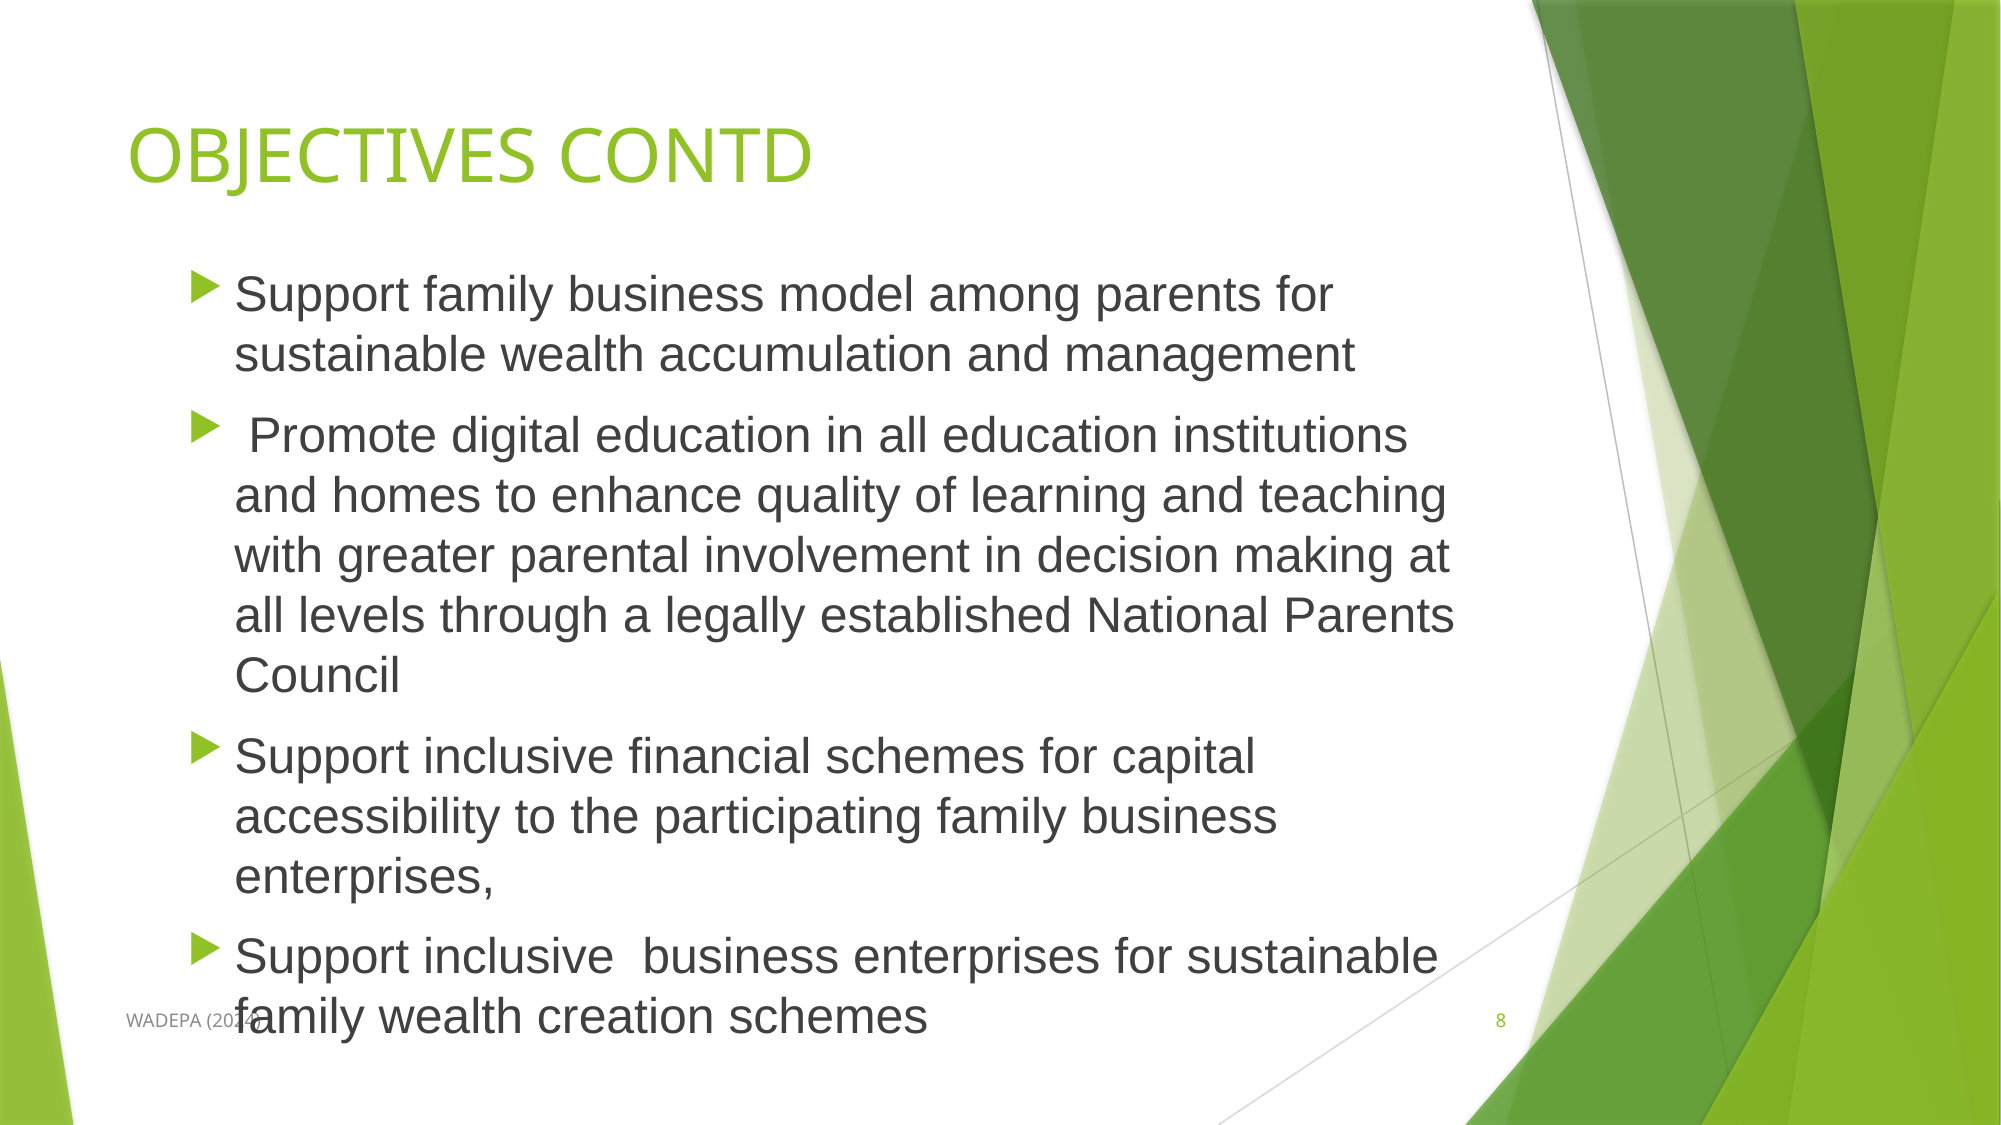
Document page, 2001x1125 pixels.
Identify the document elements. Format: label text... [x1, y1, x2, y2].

slide_number 8 [1409, 991, 1522, 1051]
list Support family business model among parents for sustainable wealth accumulation and management Promote digital education in all education institutions and homes to enhance quality of learning and teaching with greater parental involvement in decision making at all levels through a legally established National Parents Council Support inclusive financial schemes for capital accessibility to the participating family business enterprises, Support inclusive business enterprises for sustainable family wealth creation schemes [97, 253, 1508, 1073]
footer WADEPA (2024) [111, 991, 1145, 1051]
title OBJECTIVES CONTD [111, 99, 1522, 317]
